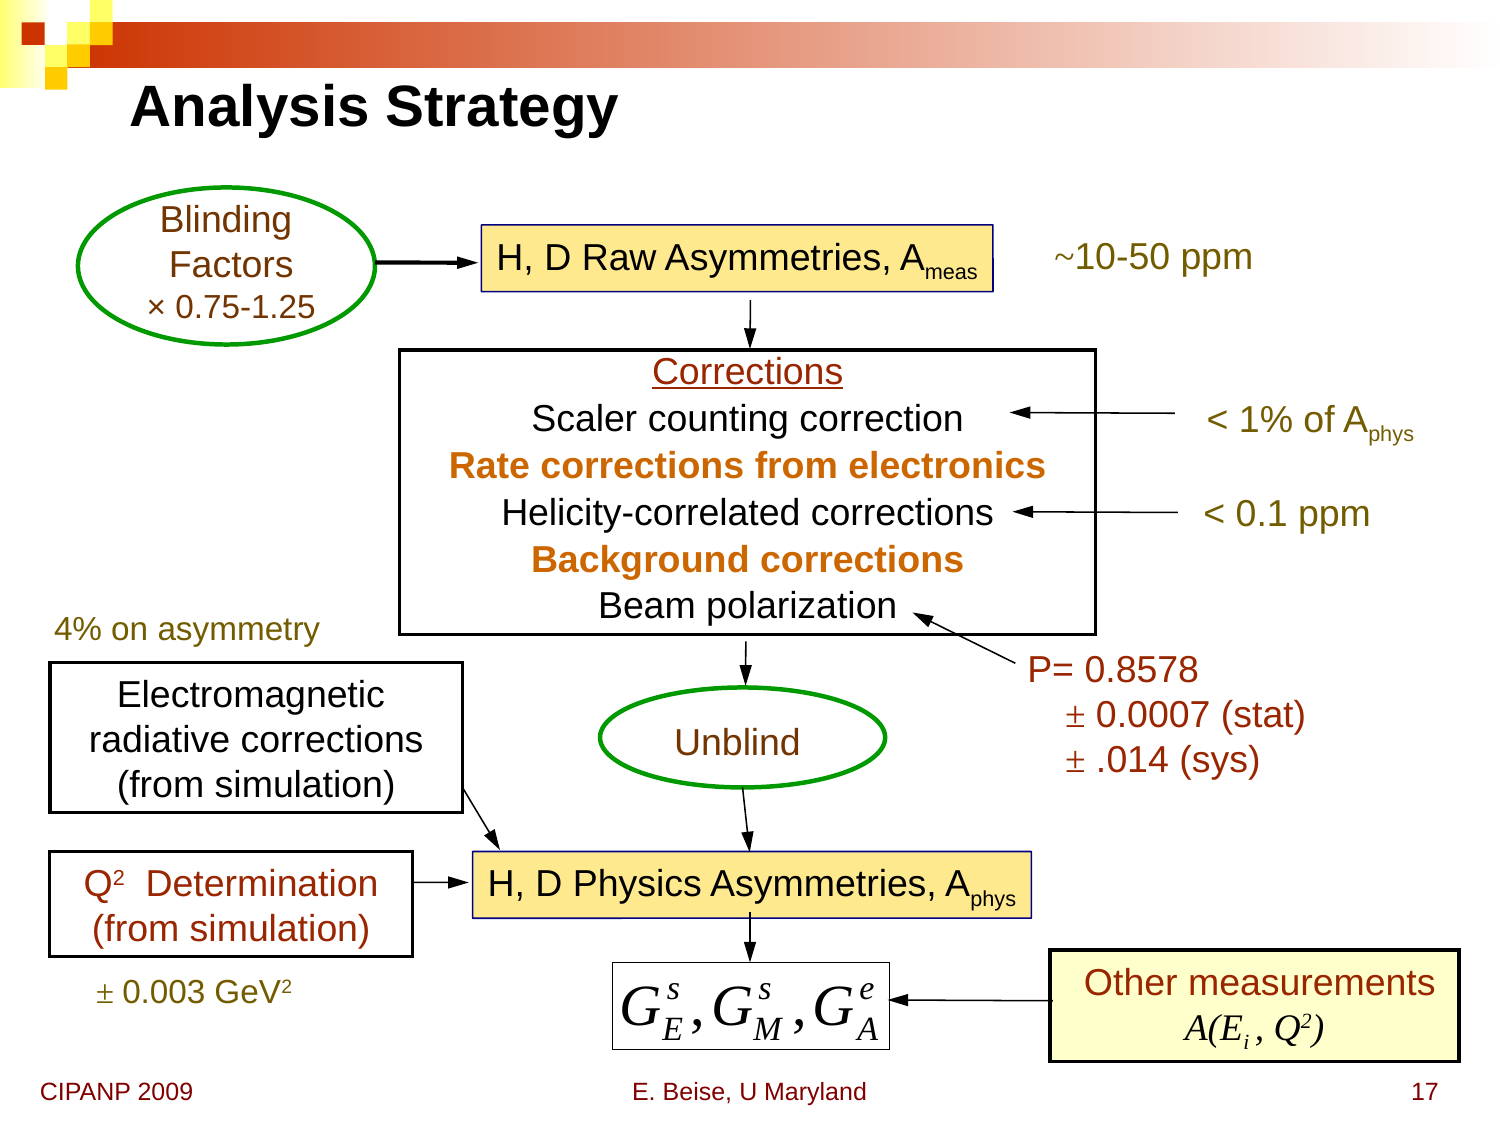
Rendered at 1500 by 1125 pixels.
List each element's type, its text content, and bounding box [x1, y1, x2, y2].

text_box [612, 962, 890, 1051]
text_box 4% on asymmetry [39, 599, 336, 655]
text_box Q2 Determination (from simulation) [49, 851, 413, 957]
slide_number 17 [1374, 1037, 1476, 1113]
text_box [449, 799, 513, 838]
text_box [912, 612, 1016, 664]
text_box Electromagnetic radiative corrections (from simulation) [50, 662, 463, 813]
text_box H, D Physics Asymmetries, Aphys [472, 851, 1032, 919]
title Analysis Strategy [114, 37, 1396, 170]
text_box < 0.1 ppm [1188, 481, 1397, 542]
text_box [587, 687, 888, 788]
text_box P= 0.8578 ± 0.0007 (stat) ± .014 (sys) [1012, 637, 1463, 788]
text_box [713, 816, 779, 824]
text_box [1049, 949, 1460, 1057]
text_box H, D Raw Asymmetries, Ameas [481, 224, 994, 292]
text_box < 1% of Aphys [1191, 387, 1430, 454]
text_box ± 0.003 GeV2 [81, 962, 308, 1018]
text_box Corrections Scaler counting correction Rate corrections from electronics Helicity-correlated corrections Background corrections Beam polarization [399, 349, 1096, 635]
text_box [74, 187, 388, 345]
footer E. Beise, U Maryland [512, 1037, 988, 1113]
slide_number CIPANP 2009 [24, 1034, 376, 1113]
text_box ~10-50 ppm [1039, 224, 1279, 285]
